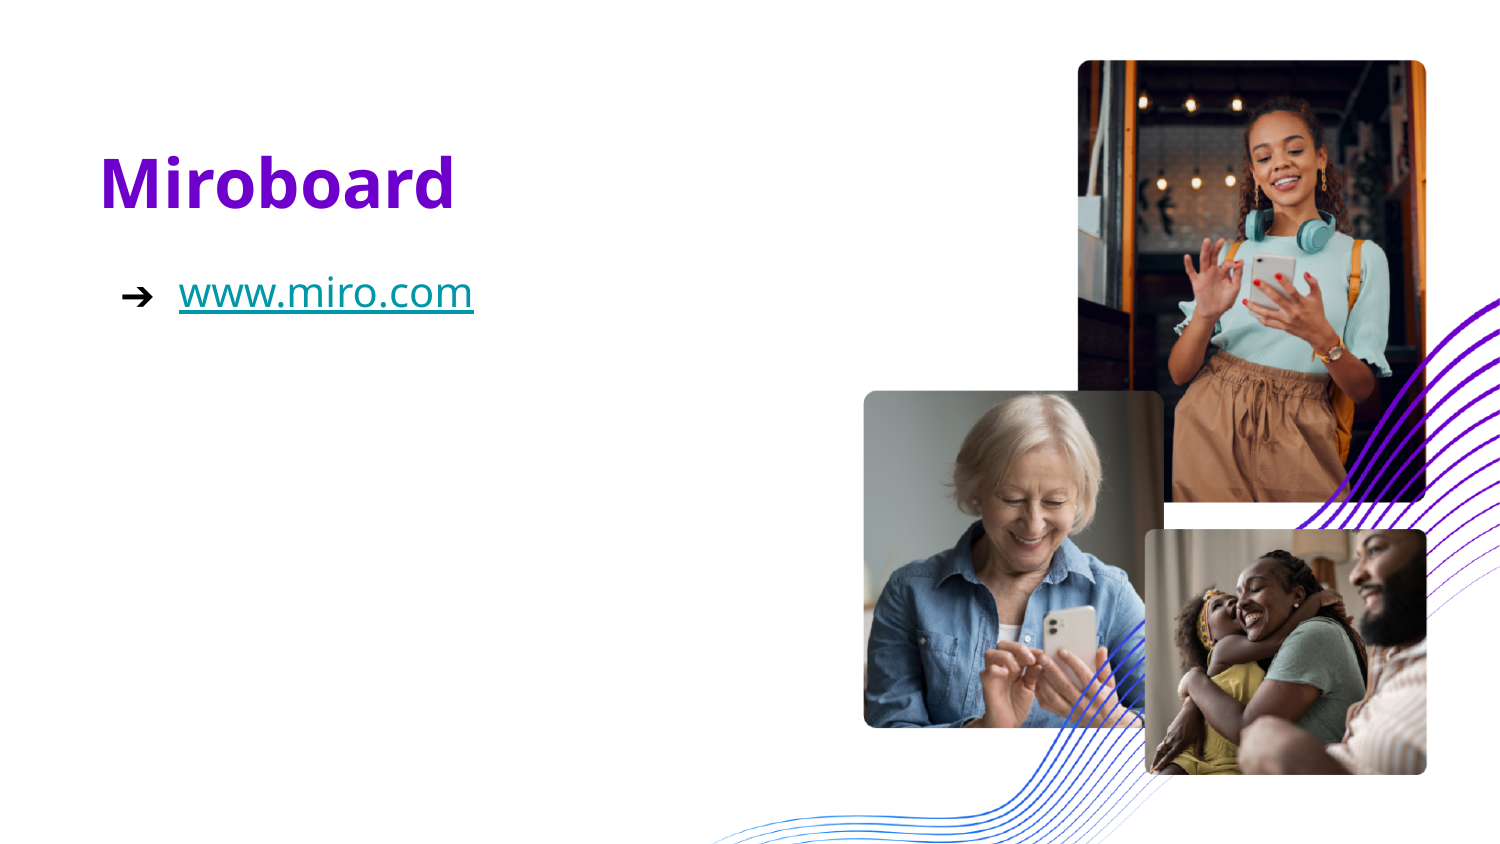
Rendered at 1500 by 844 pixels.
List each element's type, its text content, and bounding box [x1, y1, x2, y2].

picture [0, 0, 1500, 844]
title Miroboard [83, 100, 838, 238]
list www.miro.com [88, 236, 958, 713]
